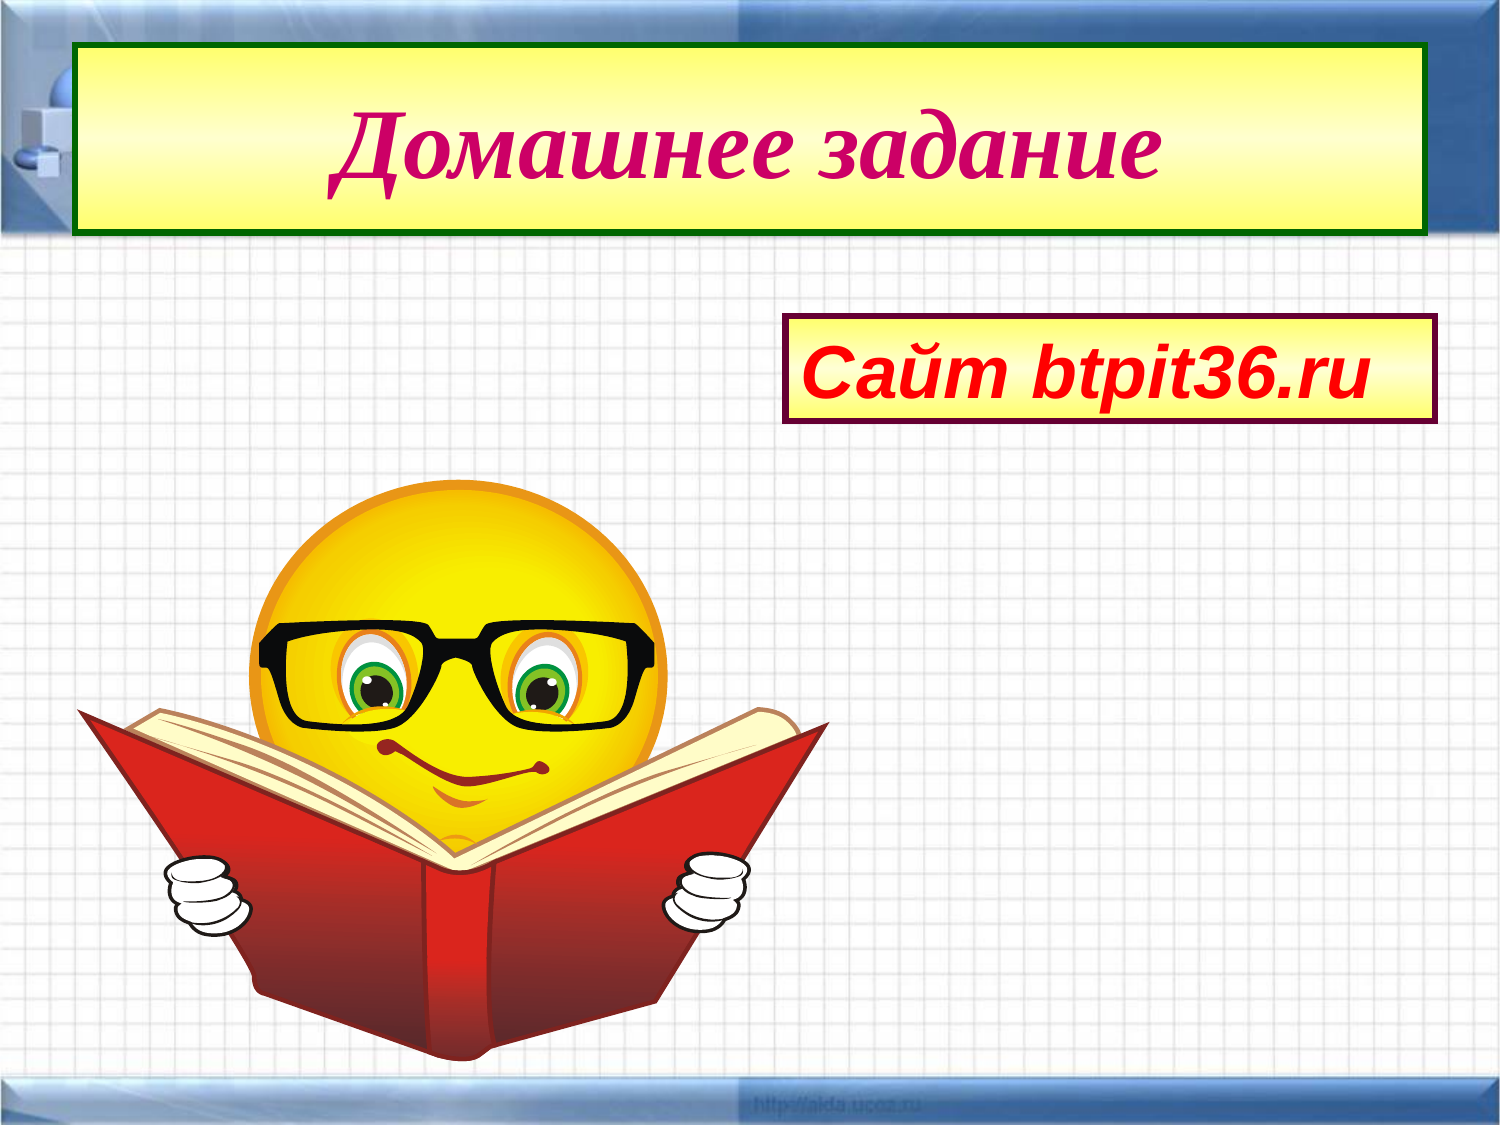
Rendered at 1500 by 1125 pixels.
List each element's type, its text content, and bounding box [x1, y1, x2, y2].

picture [0, 0, 1500, 1125]
text_box Сайт btpit36.ru [785, 316, 1436, 422]
title Домашнее задание [74, 44, 1426, 233]
